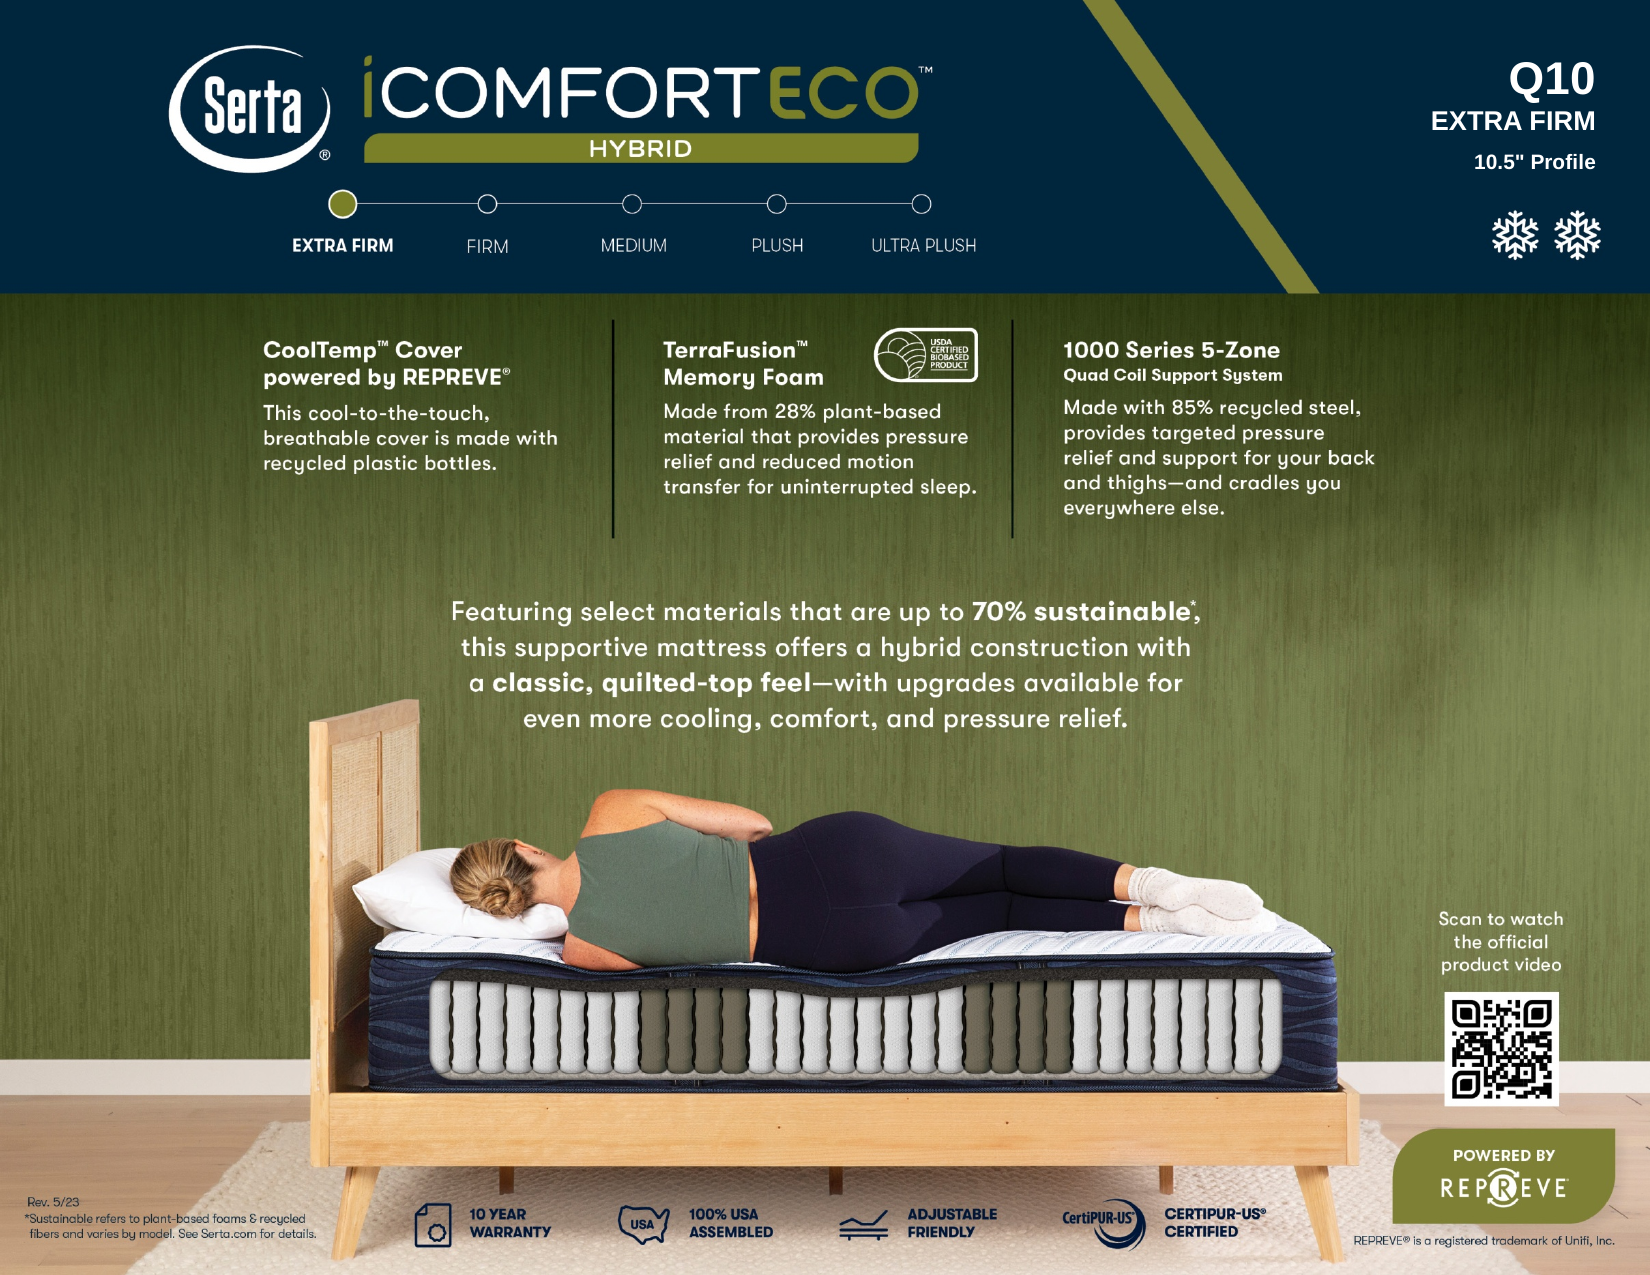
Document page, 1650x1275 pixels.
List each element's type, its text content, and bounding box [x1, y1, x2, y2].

text_box Q10 EXTRA FIRM 10.5" Profile [1174, 37, 1596, 174]
picture [0, 0, 1650, 1275]
